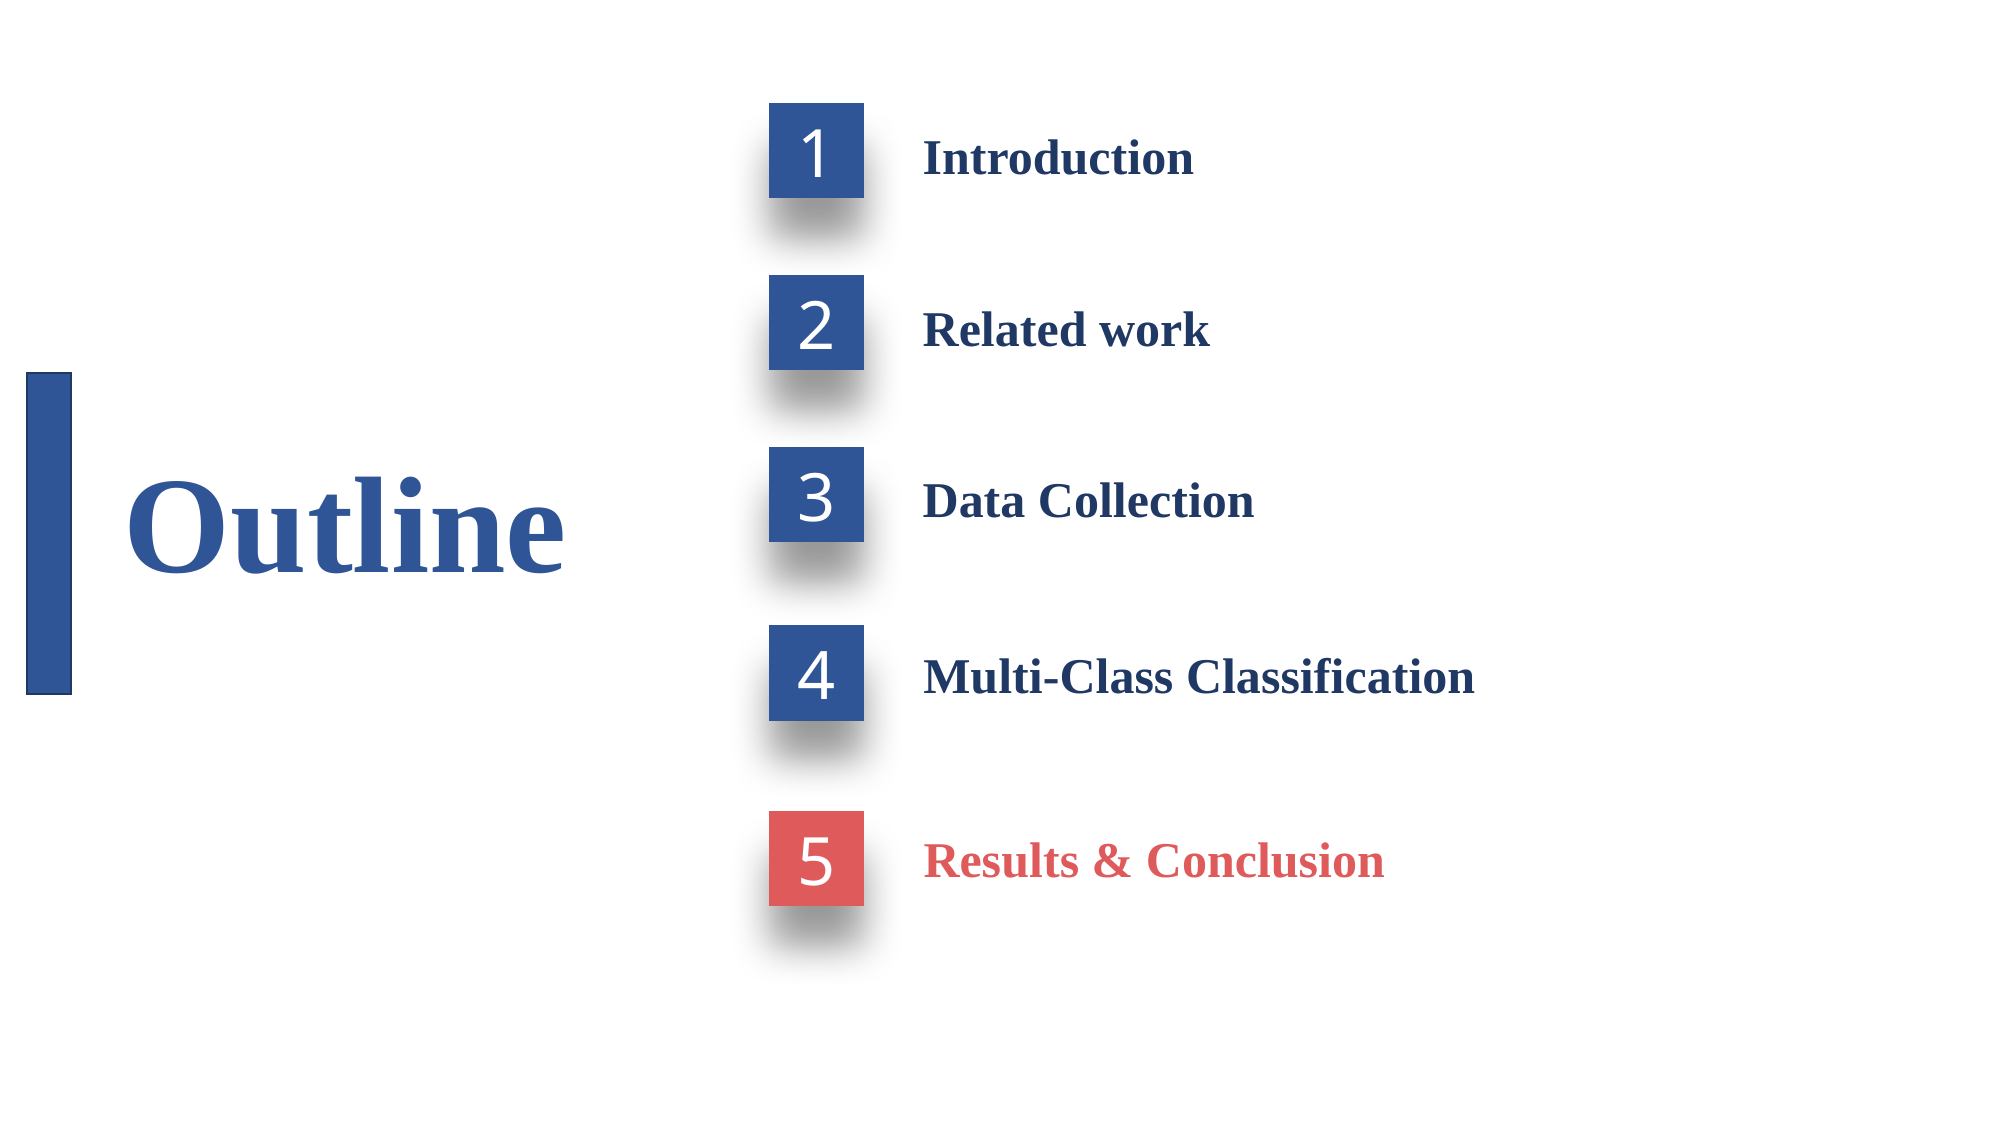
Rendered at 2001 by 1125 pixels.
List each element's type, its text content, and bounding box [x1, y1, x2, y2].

text_box 5 [769, 811, 864, 906]
text_box [26, 372, 72, 695]
text_box Related work [907, 288, 1226, 364]
text_box Data Collection [907, 460, 1270, 535]
text_box Results & Conclusion [908, 820, 1401, 896]
text_box Multi-Class Classification [908, 635, 1491, 711]
text_box 4 [769, 625, 864, 721]
text_box 3 [769, 447, 864, 542]
text_box Introduction [907, 116, 1210, 192]
text_box 1 [769, 103, 864, 198]
text_box Outline [108, 427, 785, 741]
text_box 2 [769, 275, 864, 370]
